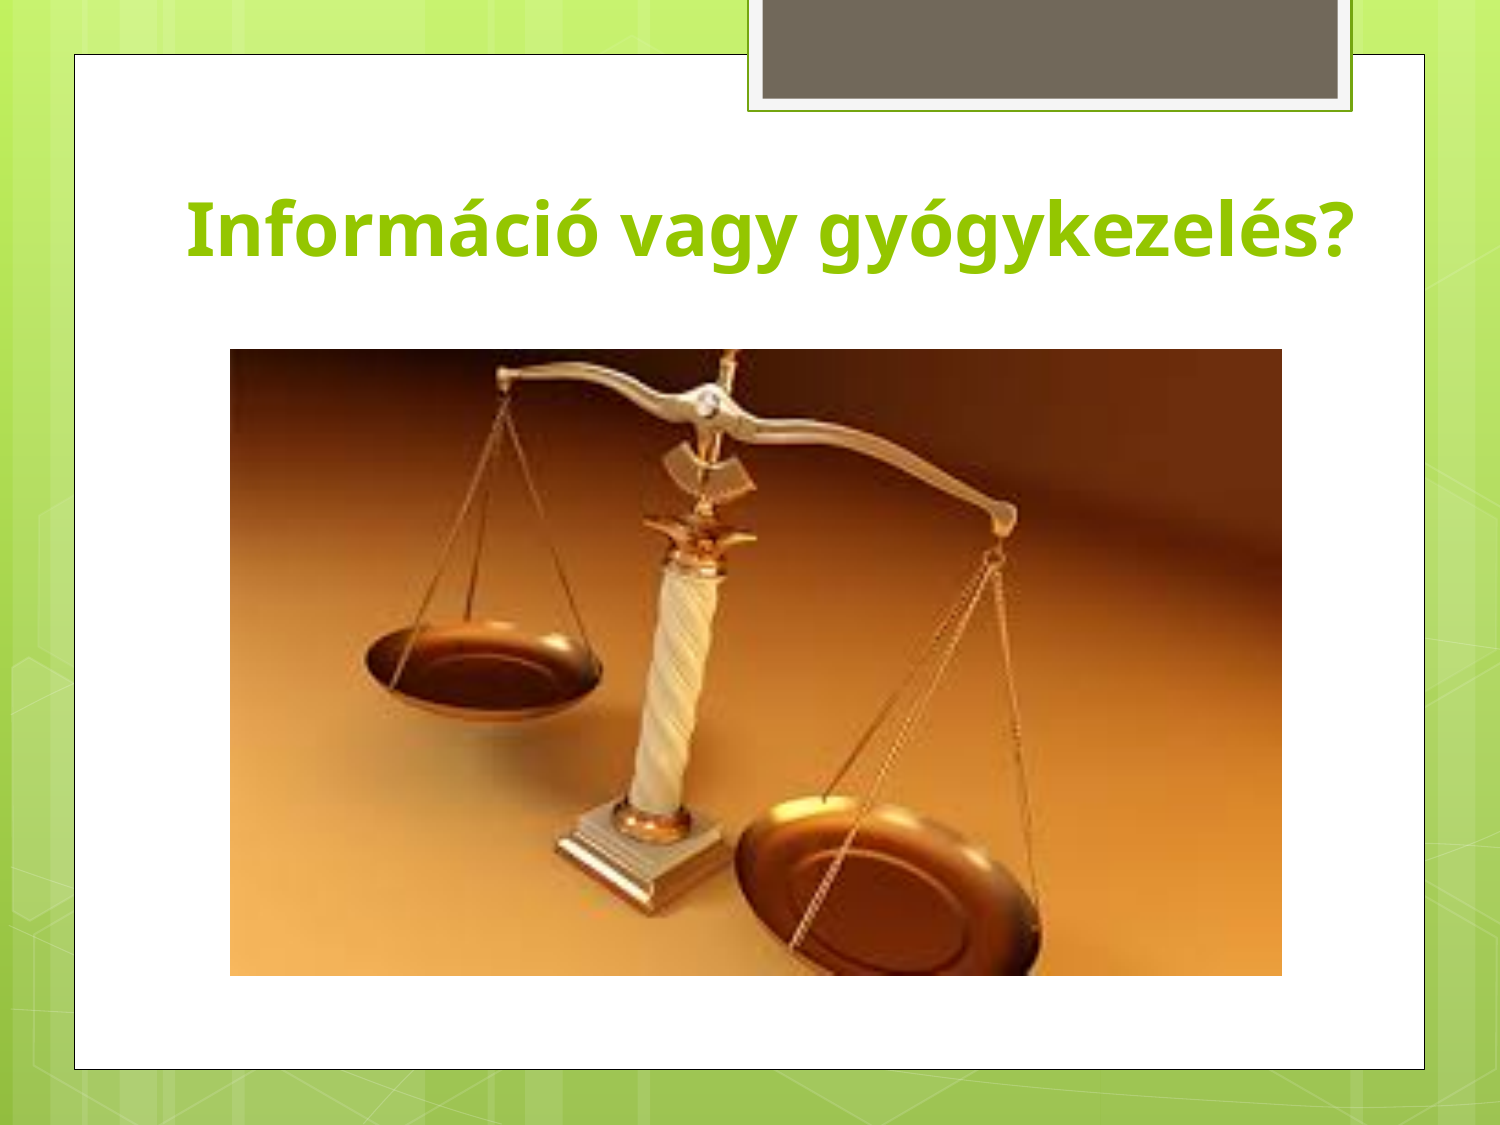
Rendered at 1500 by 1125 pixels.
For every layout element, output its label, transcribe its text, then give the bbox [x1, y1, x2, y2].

title Információ vagy gyógykezelés? [171, 168, 1377, 279]
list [229, 349, 1282, 977]
